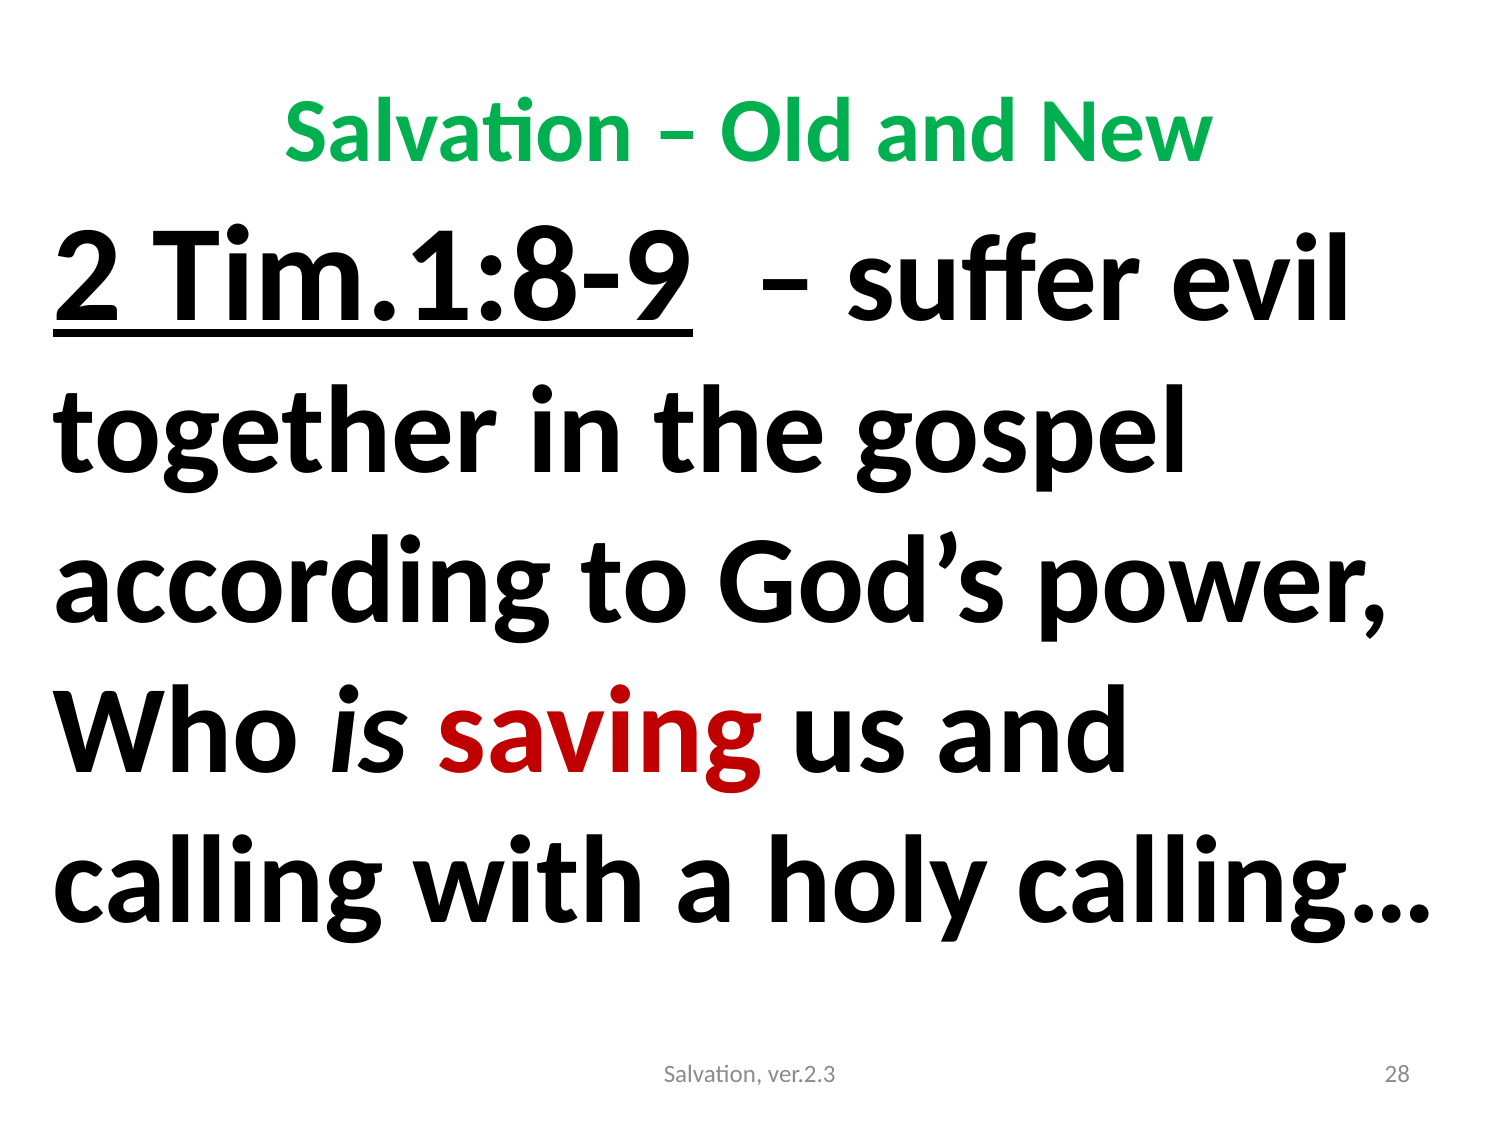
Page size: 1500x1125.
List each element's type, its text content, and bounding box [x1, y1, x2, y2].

footer Salvation, ver.2.3 [512, 1042, 988, 1103]
title Salvation – Old and New [112, 62, 1388, 174]
subtitle 2 Tim.1:8-9 – suffer evil together in the gospel according to God’s power, Who is saving us and calling with a holy calling… [37, 174, 1463, 975]
slide_number 28 [1074, 1042, 1425, 1103]
